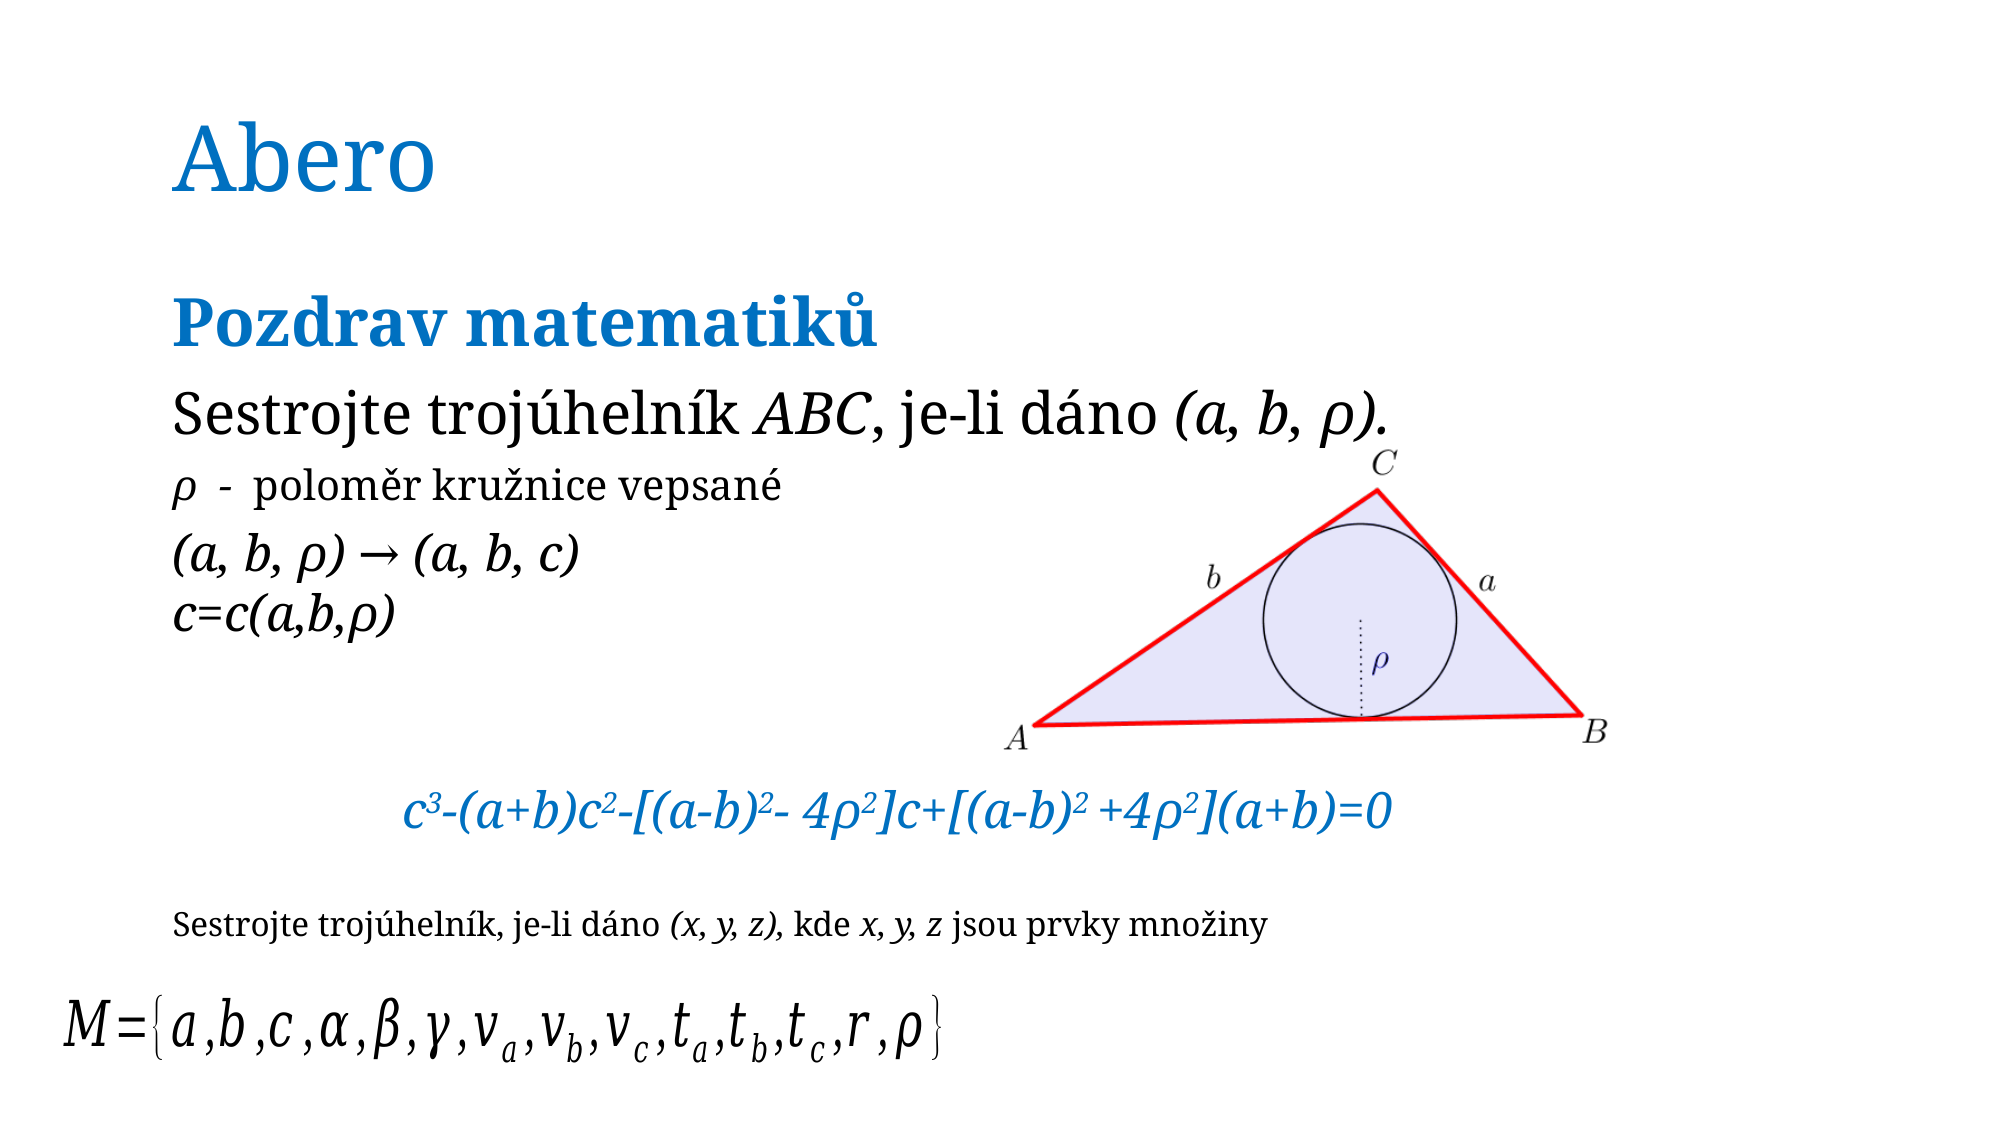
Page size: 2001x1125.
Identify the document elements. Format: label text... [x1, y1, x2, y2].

text_box Abero [157, 66, 1433, 244]
text_box Pozdrav matematiků Sestrojte trojúhelník ABC, je-li dáno (a, b, ρ).‏ ρ - poloměr kružnice vepsané (a, b, ρ) → (a, b, c) c=c(a,b,ρ) c3-(a+b)c2-[(a-b)2- 4ρ2]c+[(a-b)2 +4ρ2](a+b)=0 Sestrojte trojúhelník, je-li dáno (x, y, z), kde x, y, z jsou prvky množiny [157, 271, 1638, 1087]
picture [976, 444, 1629, 764]
